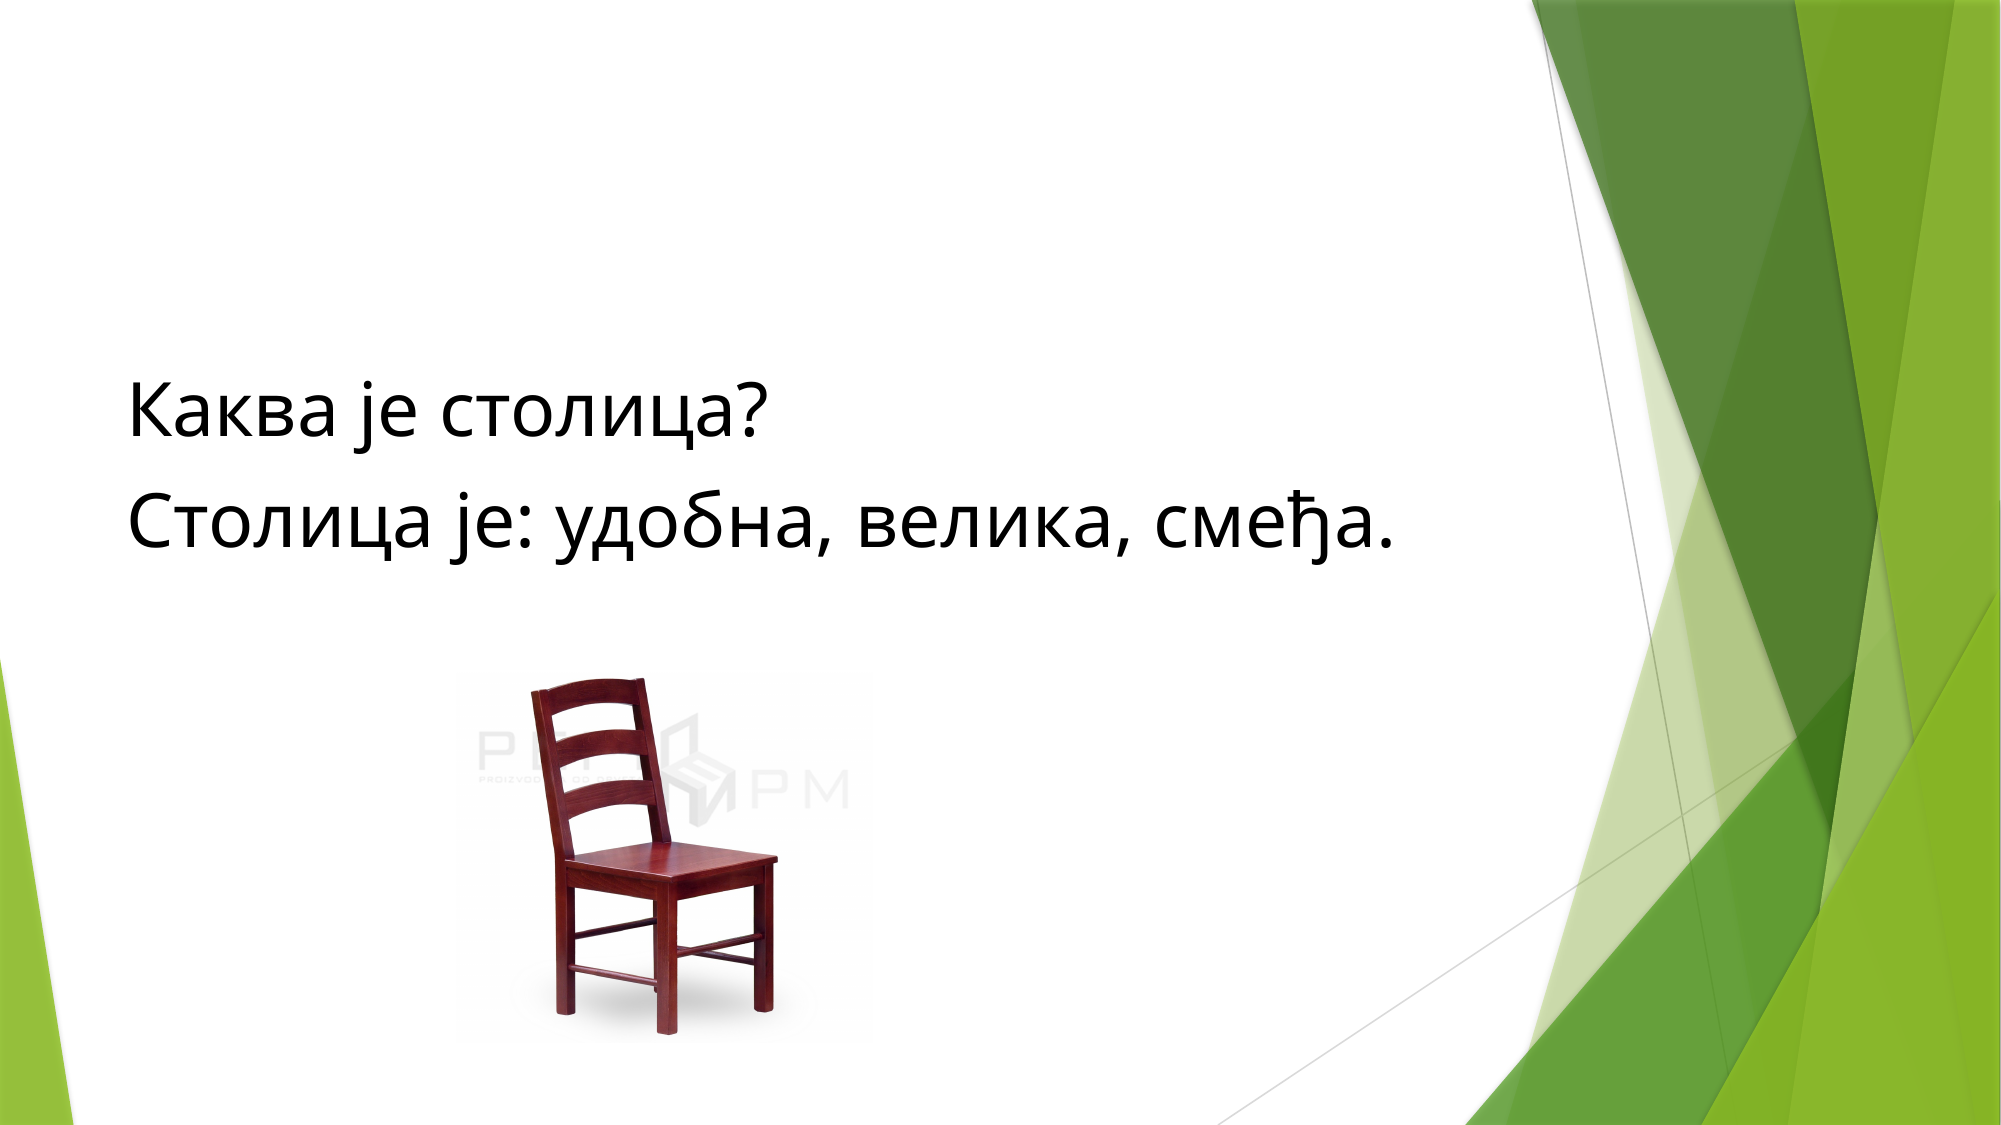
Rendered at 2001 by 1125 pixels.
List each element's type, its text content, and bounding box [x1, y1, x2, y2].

picture [456, 672, 873, 1044]
list Каква је столица? Столица је: удобна, велика, смеђа. [111, 354, 1522, 992]
